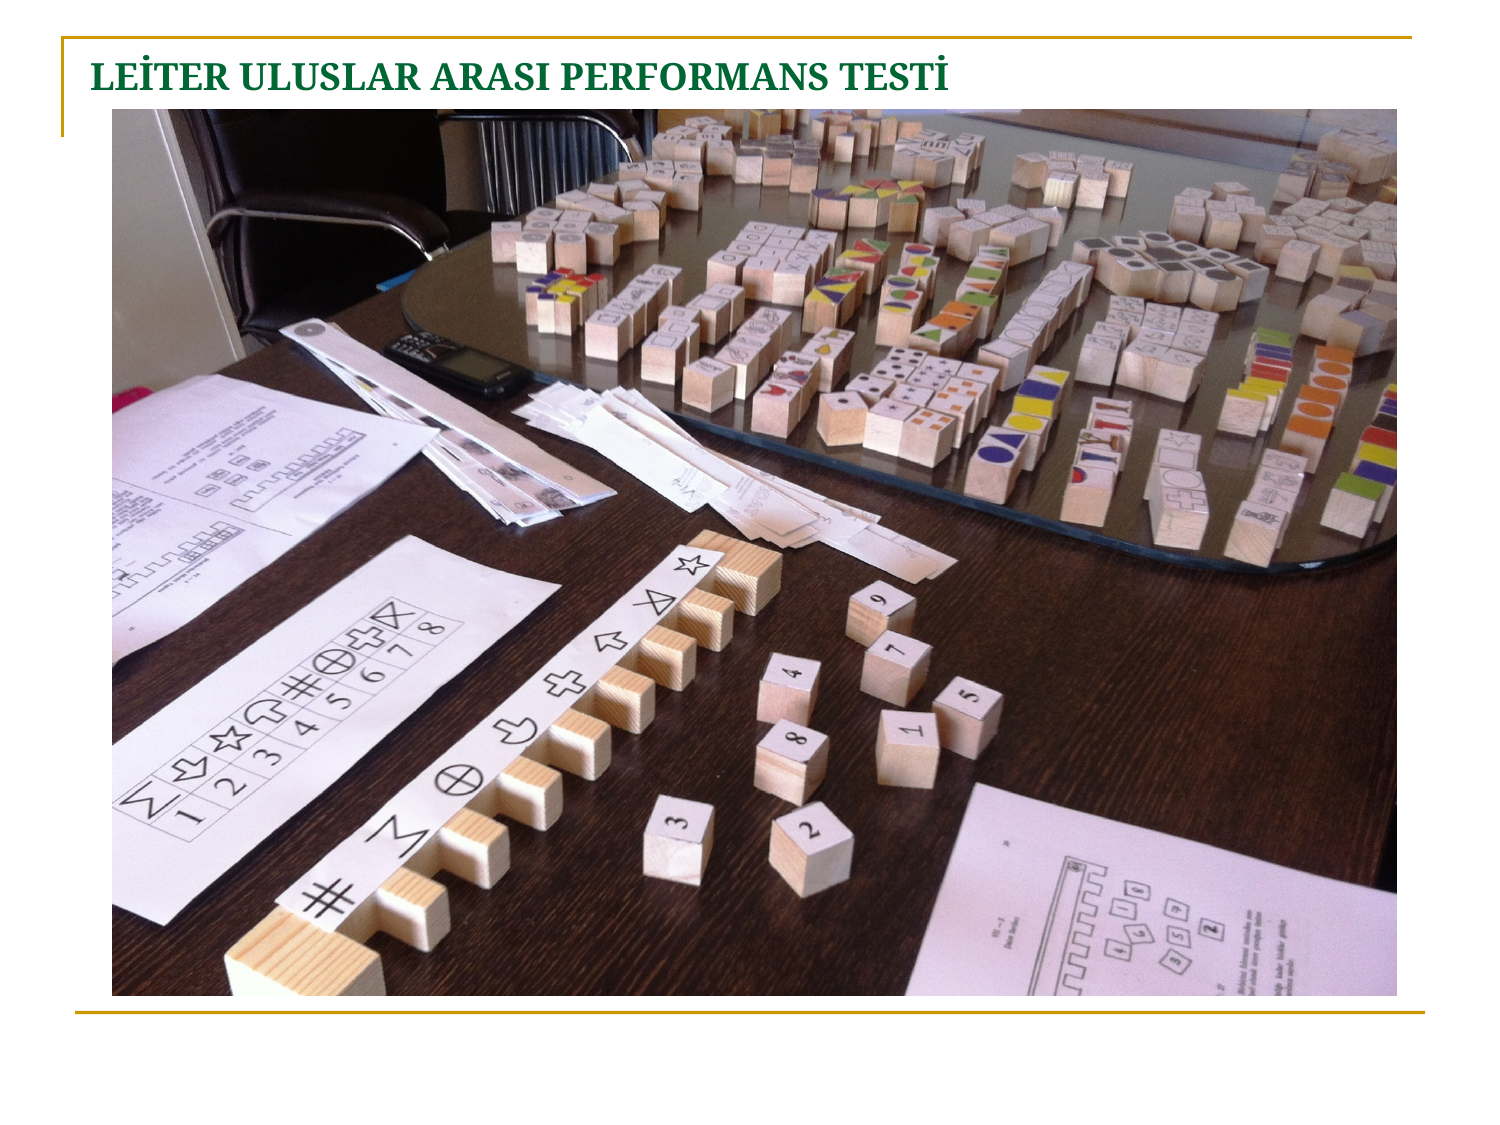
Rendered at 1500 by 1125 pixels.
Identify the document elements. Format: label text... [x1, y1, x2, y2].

picture [111, 108, 1397, 996]
title LEİTER ULUSLAR ARASI PERFORMANS TESTİ [75, 45, 1425, 102]
